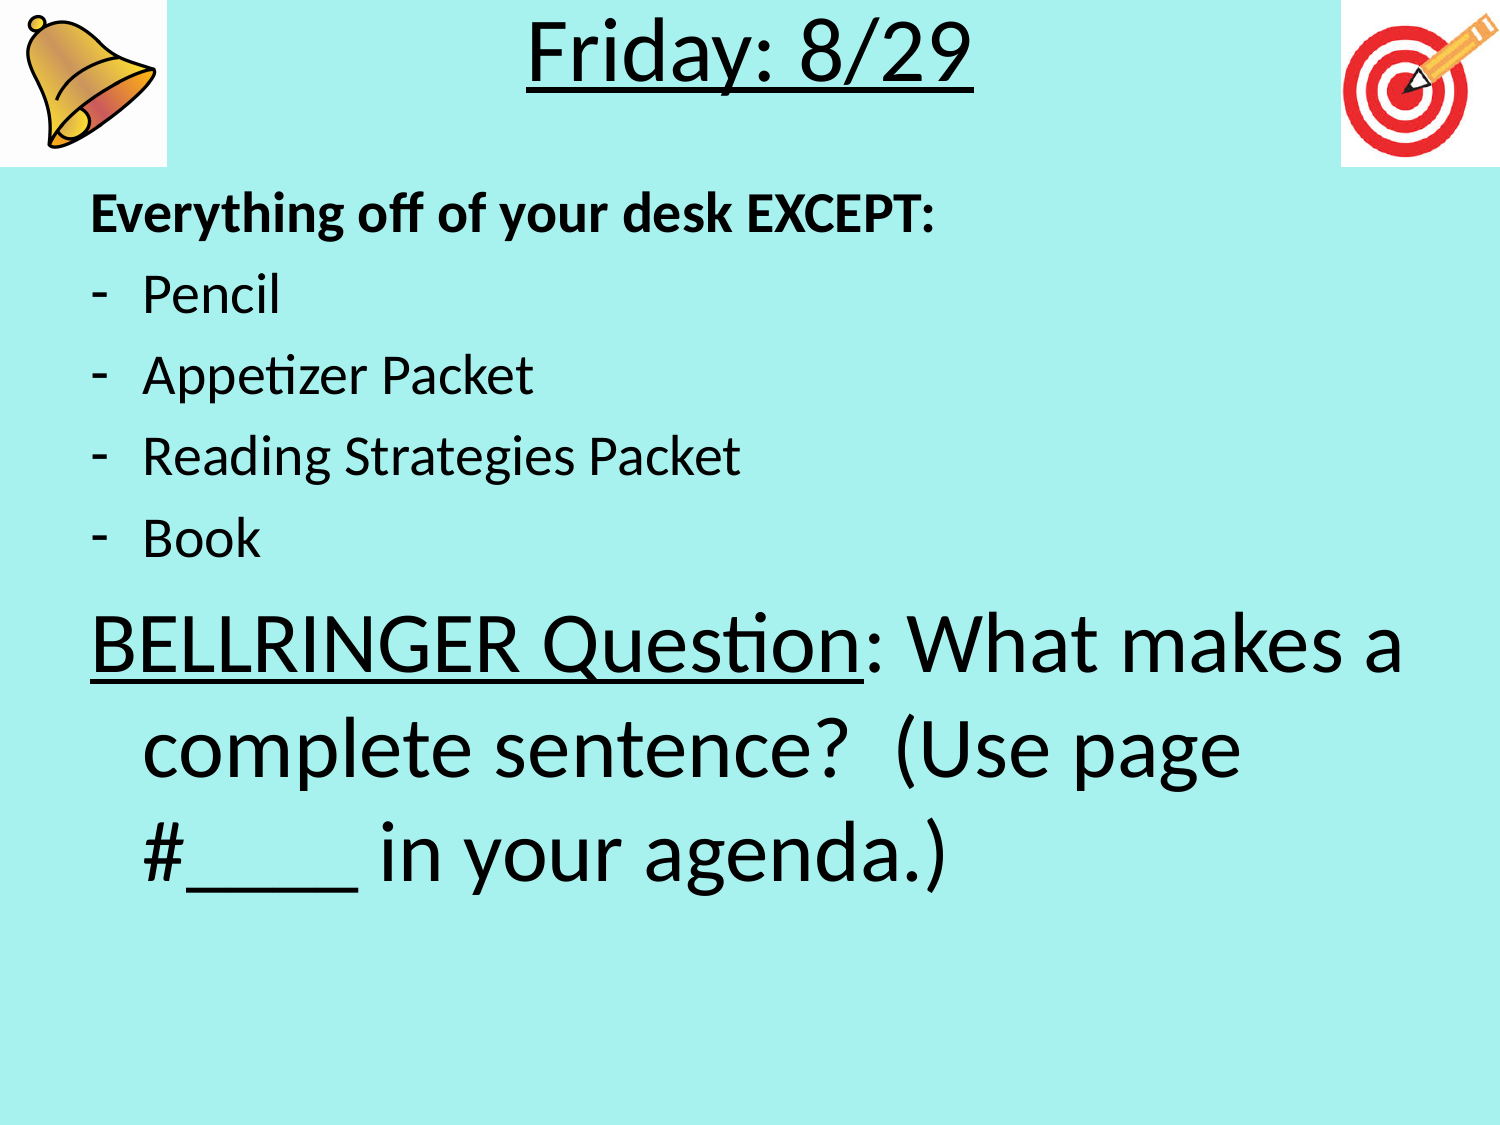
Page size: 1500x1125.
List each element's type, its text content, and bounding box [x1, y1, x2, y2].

list Everything off of your desk EXCEPT: Pencil Appetizer Packet Reading Strategies Packet Book BELLRINGER Question: What makes a complete sentence? (Use page #____ in your agenda.) [75, 166, 1425, 910]
picture [1341, 0, 1500, 167]
title Friday: 8/29 [168, 0, 1339, 139]
picture [0, 0, 167, 167]
